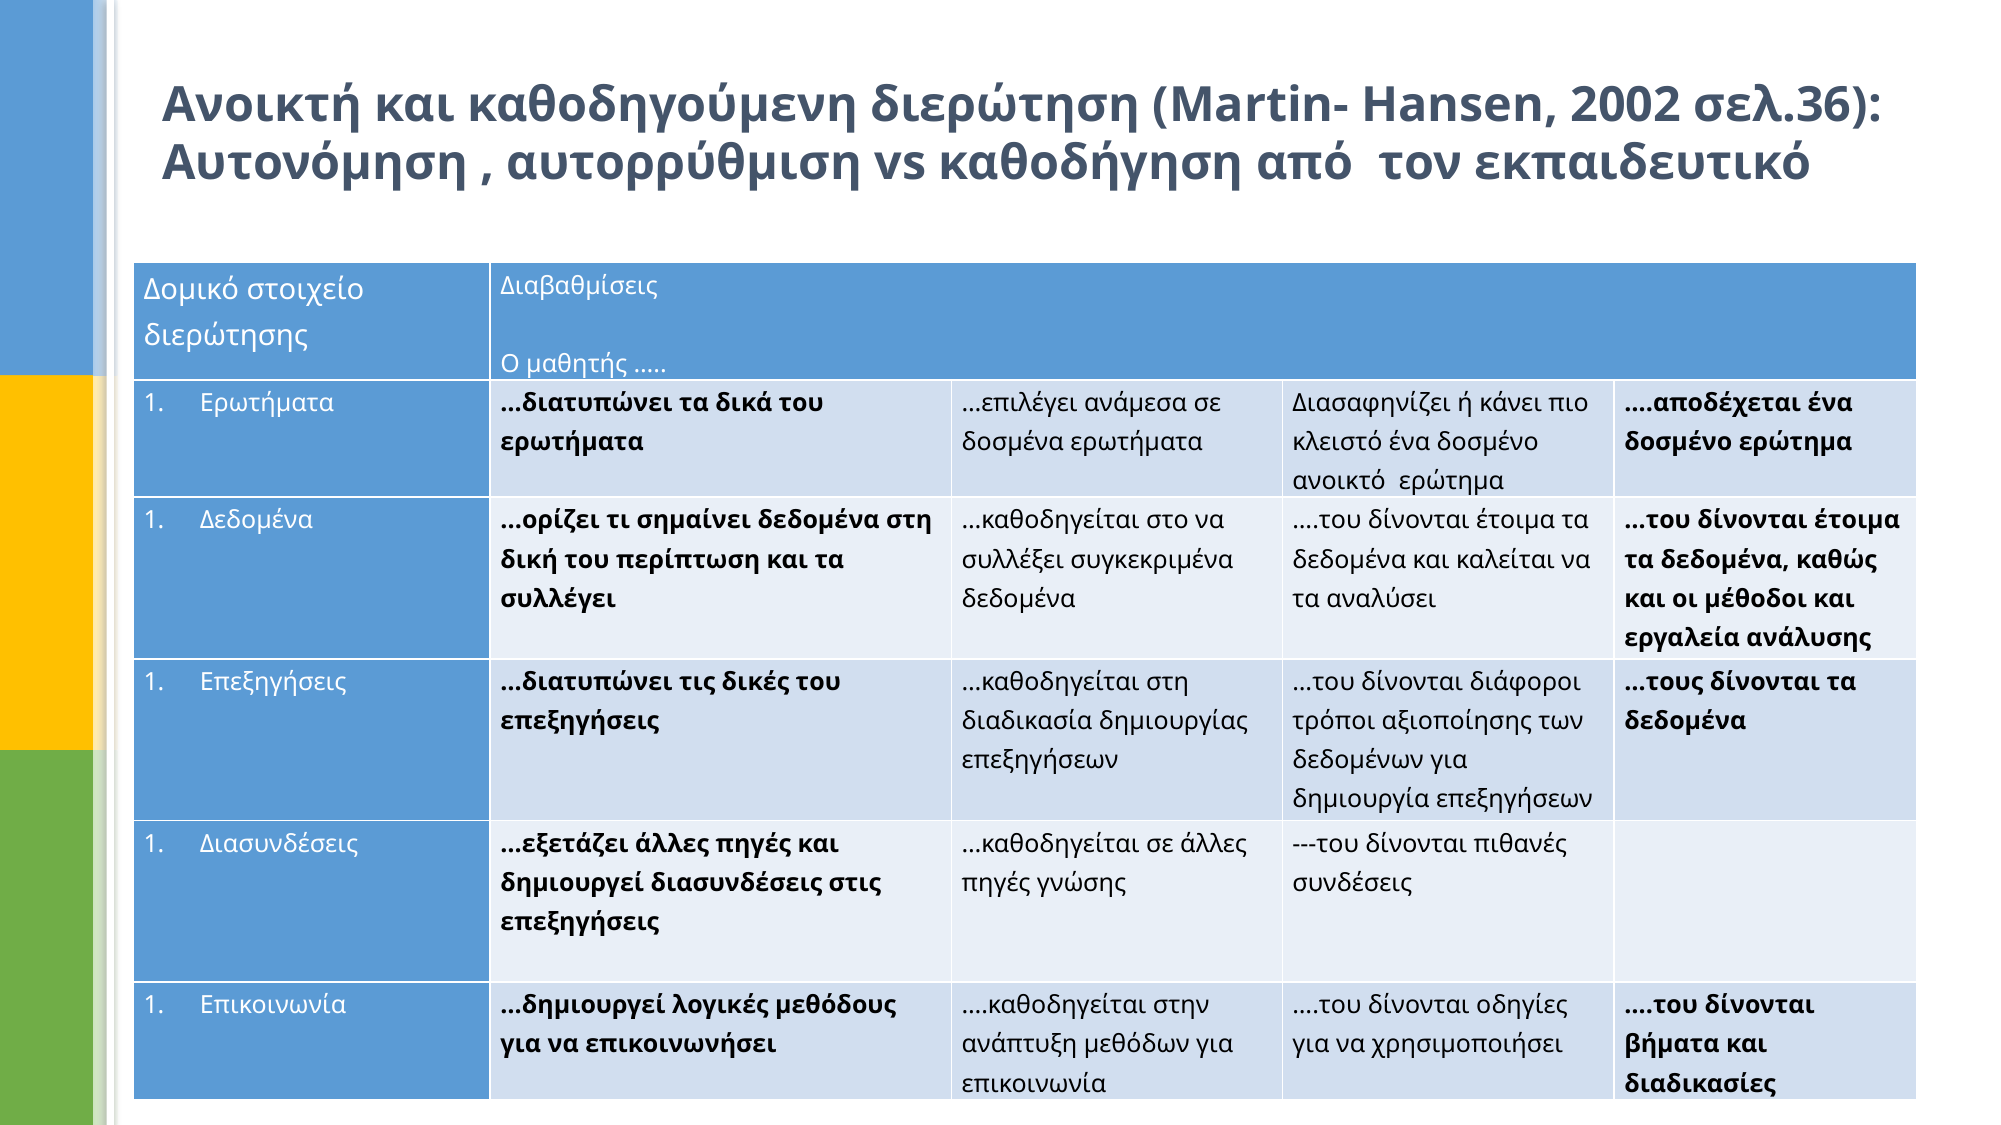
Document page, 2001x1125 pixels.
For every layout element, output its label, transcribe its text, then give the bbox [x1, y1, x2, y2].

table_cell …επιλέγει ανάμεσα σε δοσμένα ερωτήματα [952, 381, 1282, 496]
table_cell Διασυνδέσεις [134, 821, 489, 981]
table_cell Επεξηγήσεις [134, 660, 489, 820]
table_cell Επικοινωνία [134, 983, 489, 1099]
table_cell Ερωτήματα [134, 381, 489, 496]
table_cell …του δίνονται έτοιμα τα δεδομένα, καθώς και οι μέθοδοι και εργαλεία ανάλυσης [1615, 498, 1916, 658]
table_cell [1615, 821, 1916, 981]
table_header Δομικό στοιχείο διερώτησης [134, 263, 489, 379]
table_cell …διατυπώνει τις δικές του επεξηγήσεις [491, 660, 951, 820]
table_cell …εξετάζει άλλες πηγές και δημιουργεί διασυνδέσεις στις επεξηγήσεις [491, 821, 951, 981]
table_cell …τους δίνονται τα δεδομένα [1615, 660, 1916, 820]
table_cell …καθοδηγείται σε άλλες πηγές γνώσης [952, 821, 1282, 981]
table_cell …καθοδηγείται στη διαδικασία δημιουργίας επεξηγήσεων [952, 660, 1282, 820]
table_cell …διατυπώνει τα δικά του ερωτήματα [491, 381, 951, 496]
table_cell ...ορίζει τι σημαίνει δεδομένα στη δική του περίπτωση και τα συλλέγει [491, 498, 951, 658]
table_header Διαβαθμίσεις Ο μαθητής ….. [491, 263, 1916, 379]
table_cell Δεδομένα [134, 498, 489, 658]
table_cell ….του δίνονται οδηγίες για να χρησιμοποιήσει [1283, 983, 1613, 1099]
table_cell ….καθοδηγείται στην ανάπτυξη μεθόδων για επικοινωνία [952, 983, 1282, 1099]
table_cell …του δίνονται διάφοροι τρόποι αξιοποίησης των δεδομένων για δημιουργία επεξηγήσεων [1283, 660, 1613, 820]
table_cell ….του δίνονται βήματα και διαδικασίες [1615, 983, 1916, 1099]
table_cell ---του δίνονται πιθανές συνδέσεις [1283, 821, 1613, 981]
title Ανοικτή και καθοδηγούμενη διερώτηση (Martin- Hansen, 2002 σελ.36): Αυτονόμηση , αυτορρύθμιση vs καθοδήγηση από τον εκπαιδευτικό [147, 37, 1948, 225]
table_cell …καθοδηγείται στο να συλλέξει συγκεκριμένα δεδομένα [952, 498, 1282, 658]
table_cell …δημιουργεί λογικές μεθόδους για να επικοινωνήσει [491, 983, 951, 1099]
table_cell ….του δίνονται έτοιμα τα δεδομένα και καλείται να τα αναλύσει [1283, 498, 1613, 658]
table_cell Διασαφηνίζει ή κάνει πιο κλειστό ένα δοσμένο ανοικτό ερώτημα [1283, 381, 1613, 496]
table_cell ….αποδέχεται ένα δοσμένο ερώτημα [1615, 381, 1916, 496]
